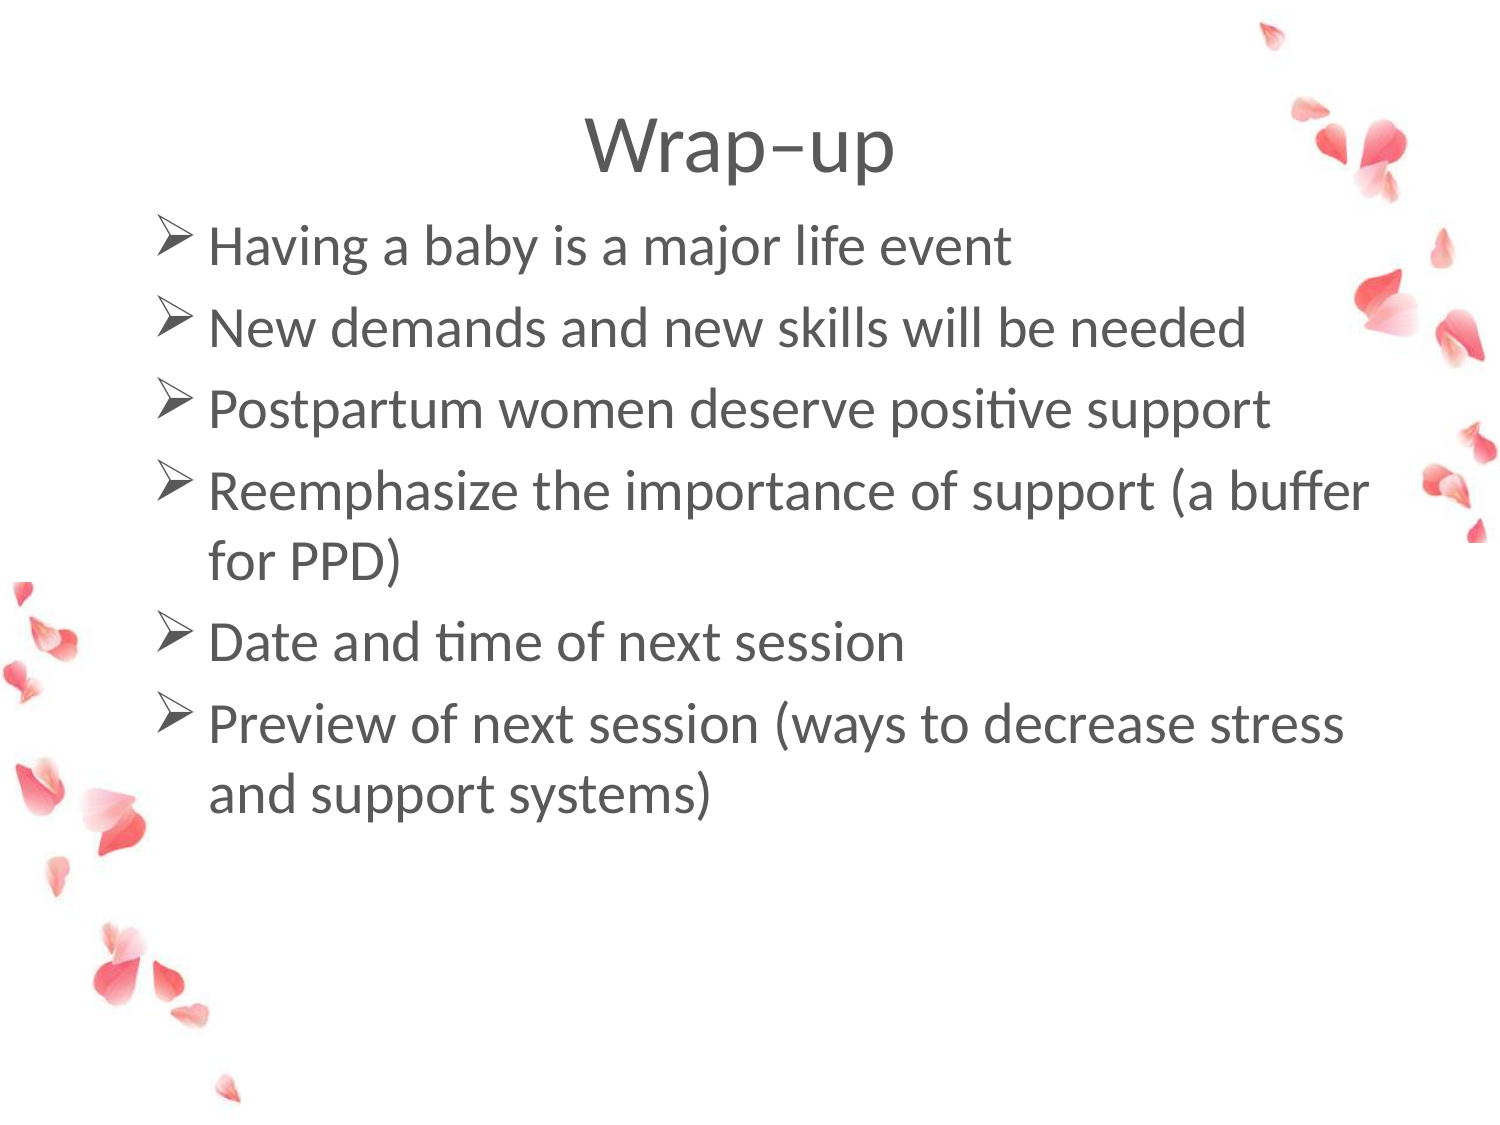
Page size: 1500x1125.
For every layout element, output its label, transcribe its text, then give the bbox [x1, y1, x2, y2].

picture [0, 582, 242, 1125]
picture [1258, 0, 1500, 543]
list Having a baby is a major life event New demands and new skills will be needed Postpartum women deserve positive support Reemphasize the importance of support (a buffer for PPD) Date and time of next session Preview of next session (ways to decrease stress and support systems) [137, 200, 1425, 1125]
title Wrap–up [75, 45, 1253, 233]
